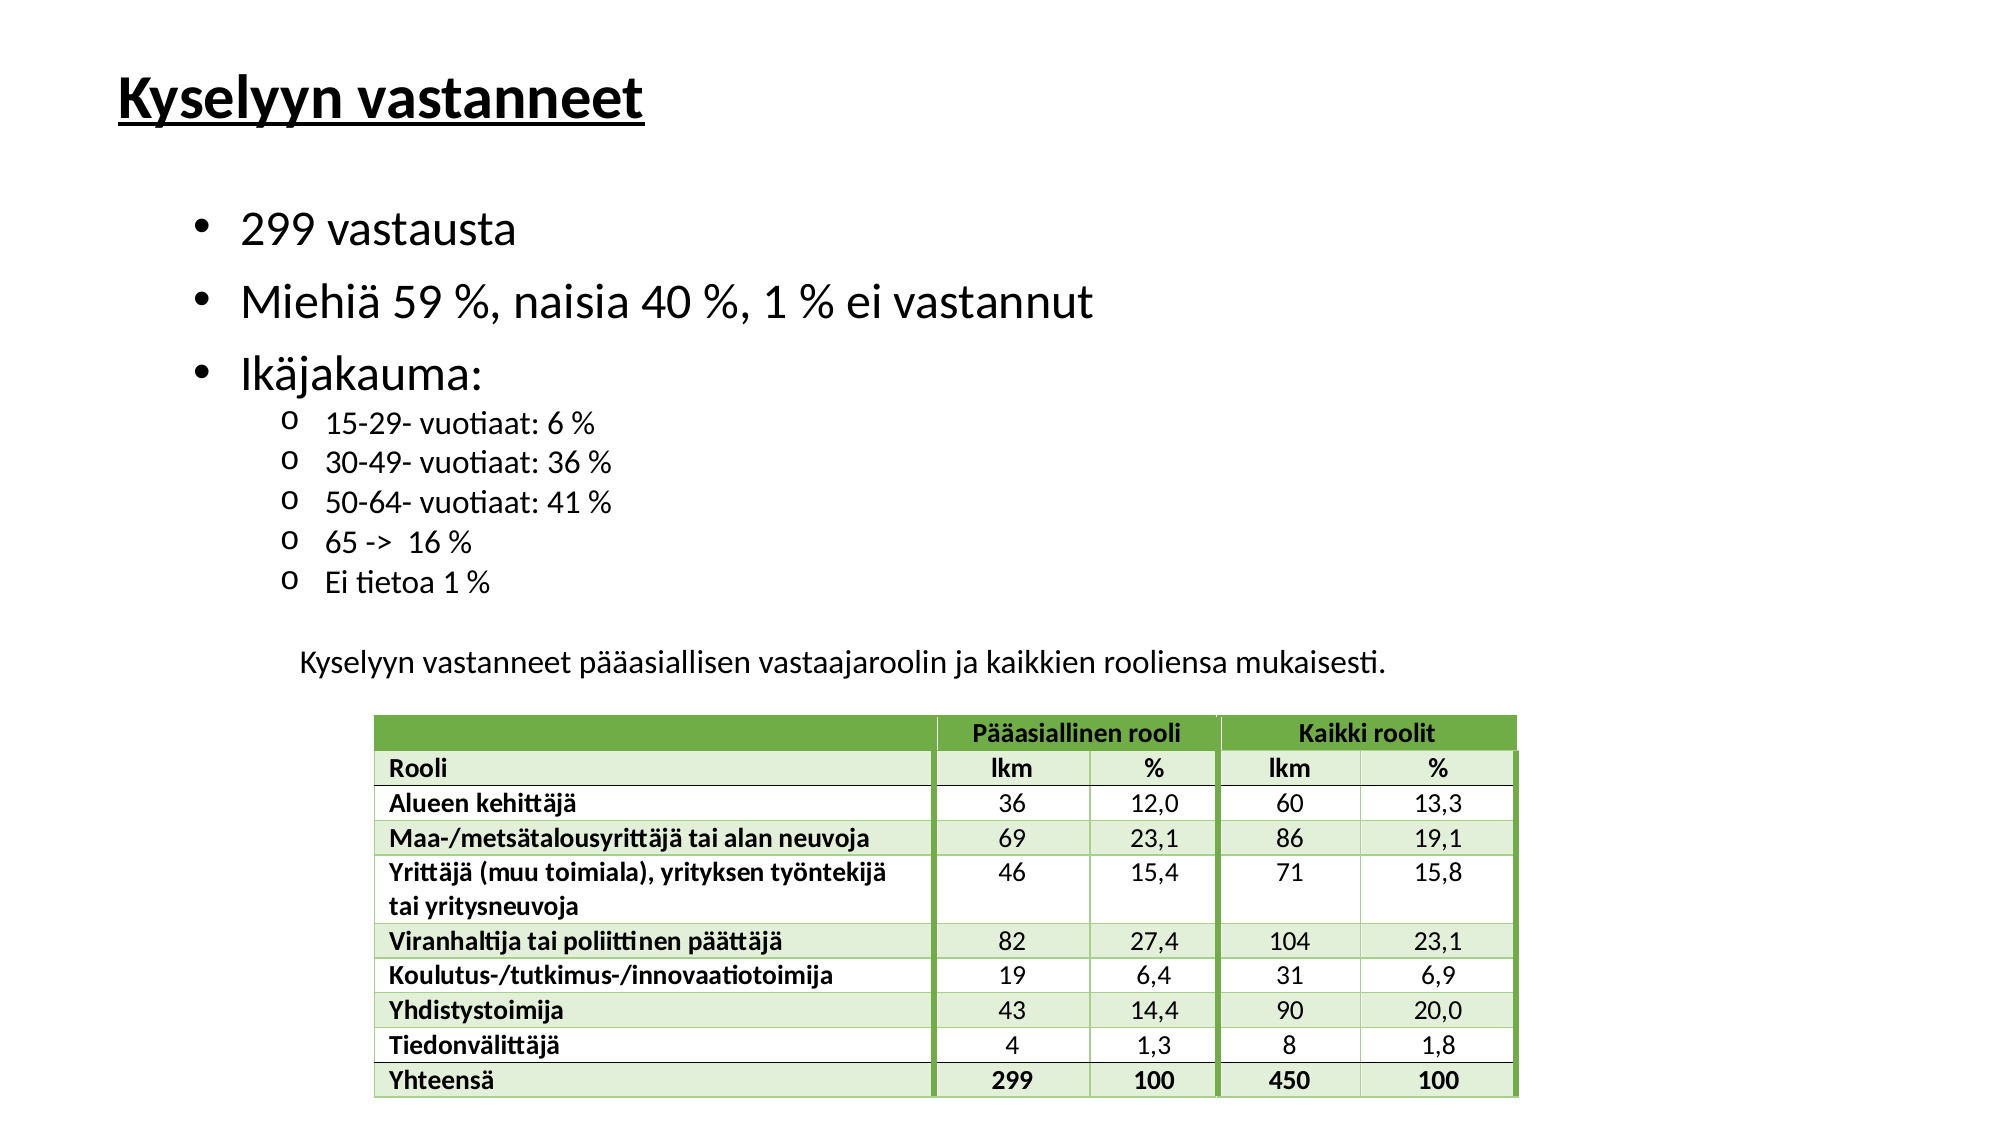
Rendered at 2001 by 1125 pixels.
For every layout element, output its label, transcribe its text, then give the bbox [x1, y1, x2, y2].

picture [373, 715, 1690, 1125]
text_box Kyselyyn vastanneet pääasiallisen vastaajaroolin ja kaikkien rooliensa mukaisesti. [285, 632, 1715, 688]
text_box Kyselyyn vastanneet 299 vastausta Miehiä 59 %, naisia 40 %, 1 % ei vastannut Ikäjakauma: 15-29- vuotiaat: 6 % 30-49- vuotiaat: 36 % 50-64- vuotiaat: 41 % 65 -> 16 % Ei tietoa 1 % [103, 48, 1110, 653]
